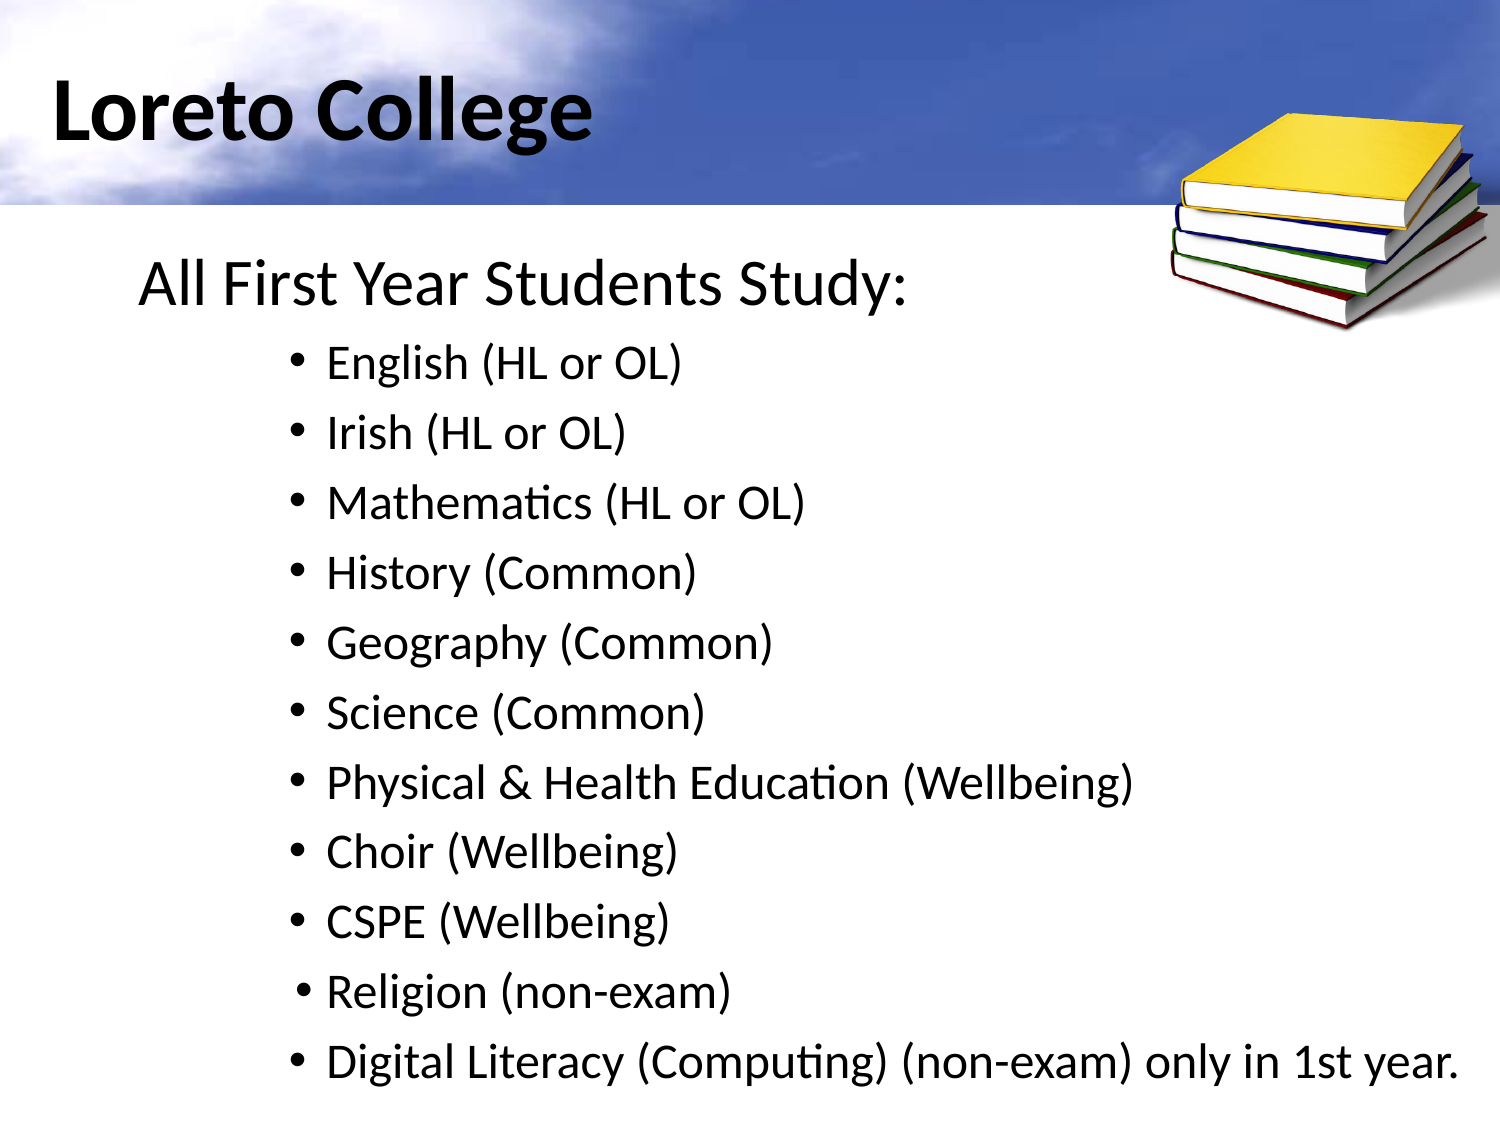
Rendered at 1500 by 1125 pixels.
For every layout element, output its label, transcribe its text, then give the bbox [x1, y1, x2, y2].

list All First Year Students Study: English (HL or OL) Irish (HL or OL) Mathematics (HL or OL) History (Common) Geography (Common) Science (Common) Physical & Health Education (Wellbeing) Choir (Wellbeing) CSPE (Wellbeing) Religion (non-exam) Digital Literacy (Computing) (non-exam) only in 1st year. [123, 231, 1500, 1125]
picture [0, 0, 1500, 231]
title Loreto College [37, 9, 1188, 198]
